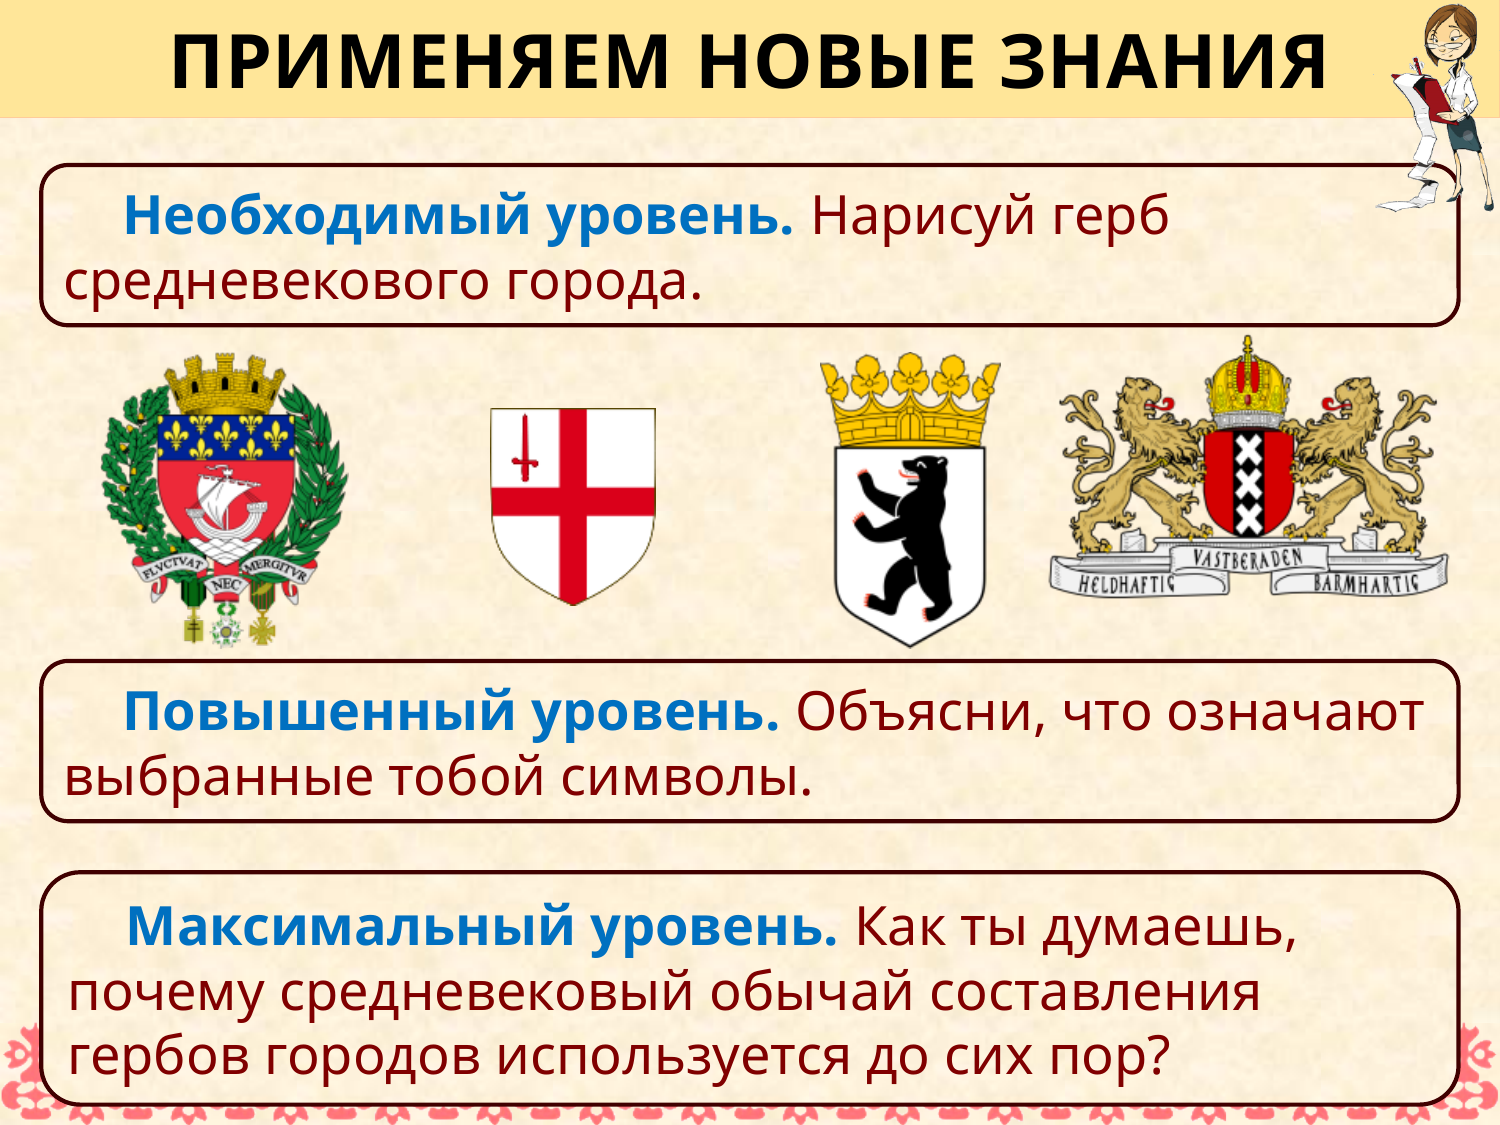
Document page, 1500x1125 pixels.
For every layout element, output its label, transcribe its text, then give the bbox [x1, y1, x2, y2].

text_box Максимальный уровень. Как ты думаешь, почему средневековый обычай составления гербов городов используется до сих пор? [41, 872, 1459, 1105]
picture [0, 0, 1500, 1125]
title ПРИМЕНЯЕМ НОВЫЕ ЗНАНИЯ [41, 0, 1371, 119]
text_box Повышенный уровень. Объясни, что означают выбранные тобой символы. [41, 660, 1459, 822]
text_box Необходимый уровень. Нарисуй герб средневекового города. [41, 164, 1459, 326]
